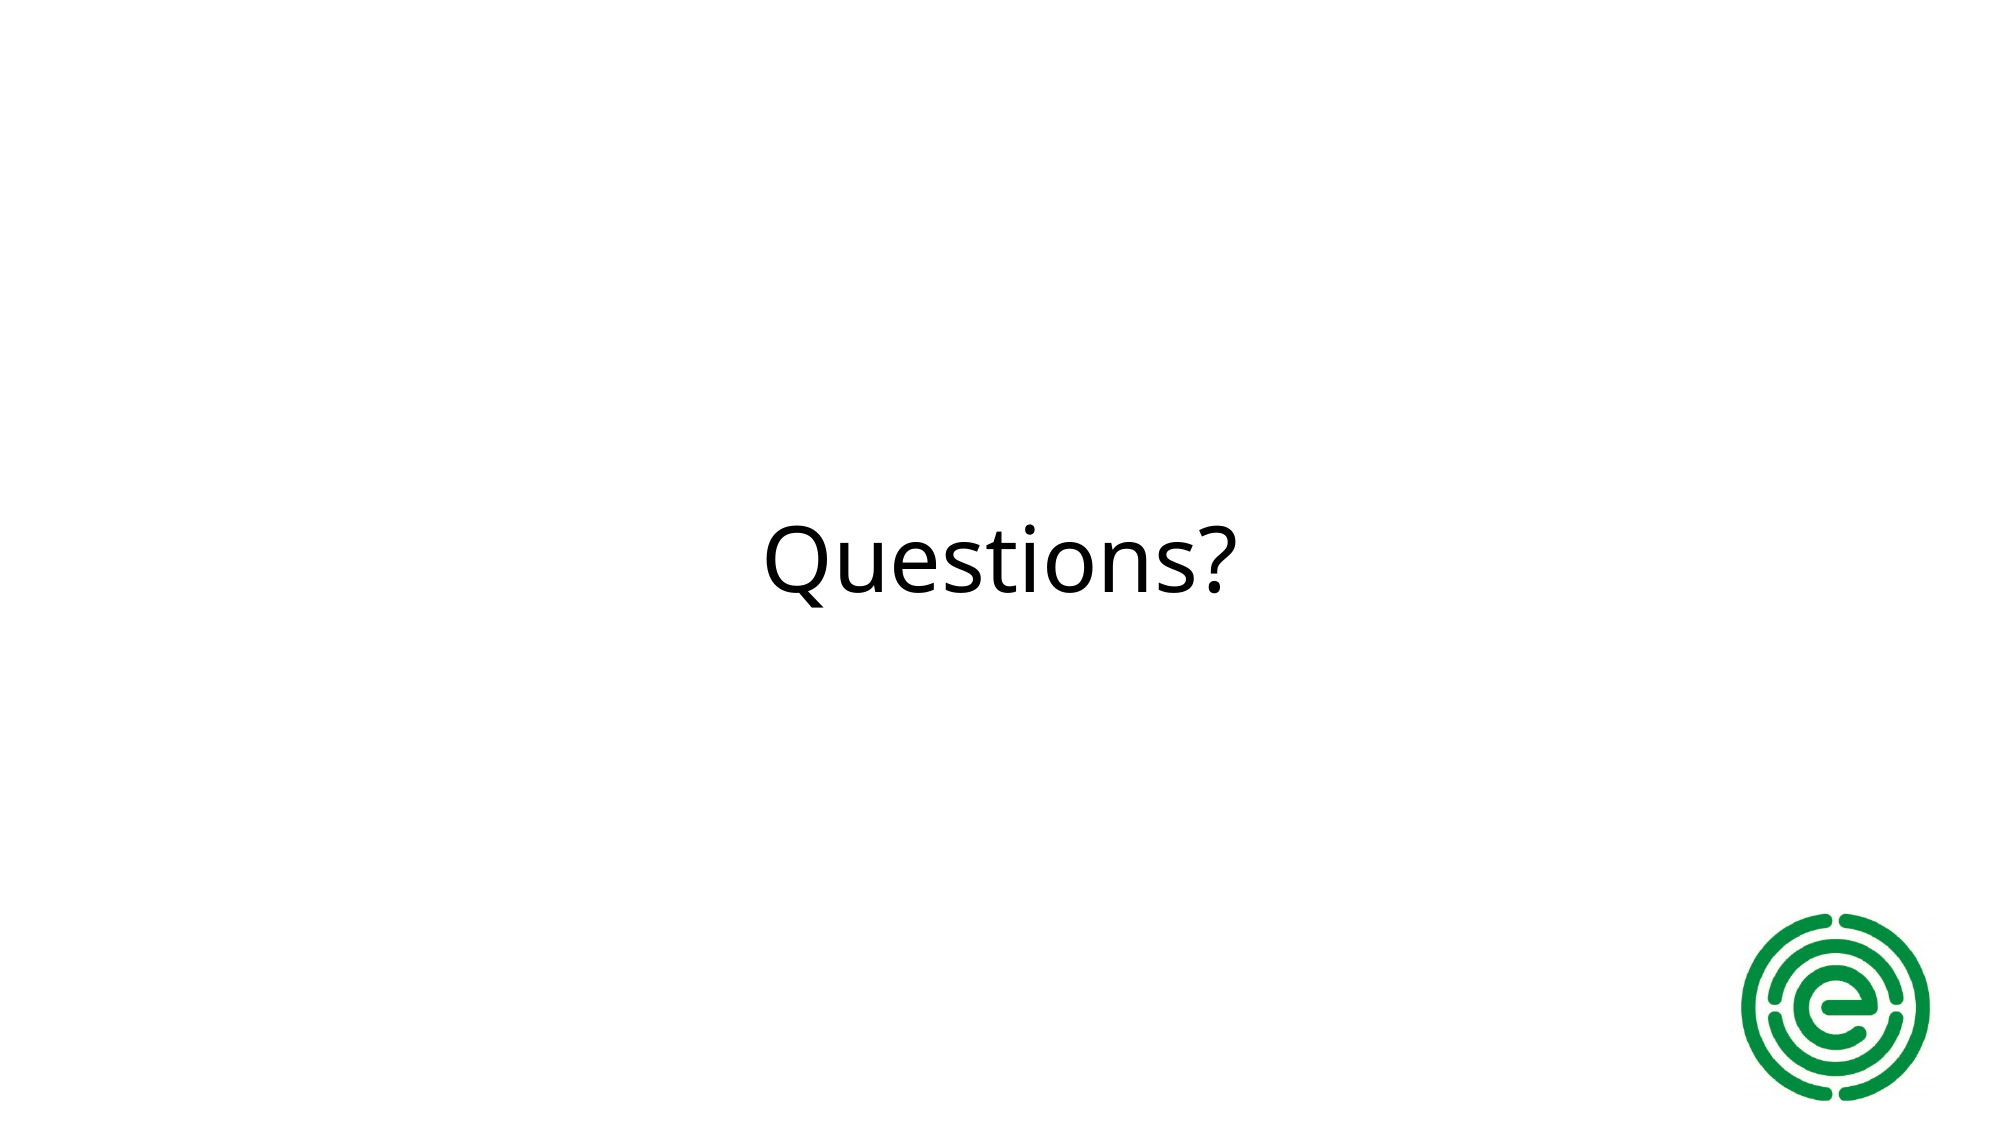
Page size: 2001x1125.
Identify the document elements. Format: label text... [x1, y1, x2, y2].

picture [1736, 911, 1936, 1105]
title Questions? [137, 453, 1863, 672]
